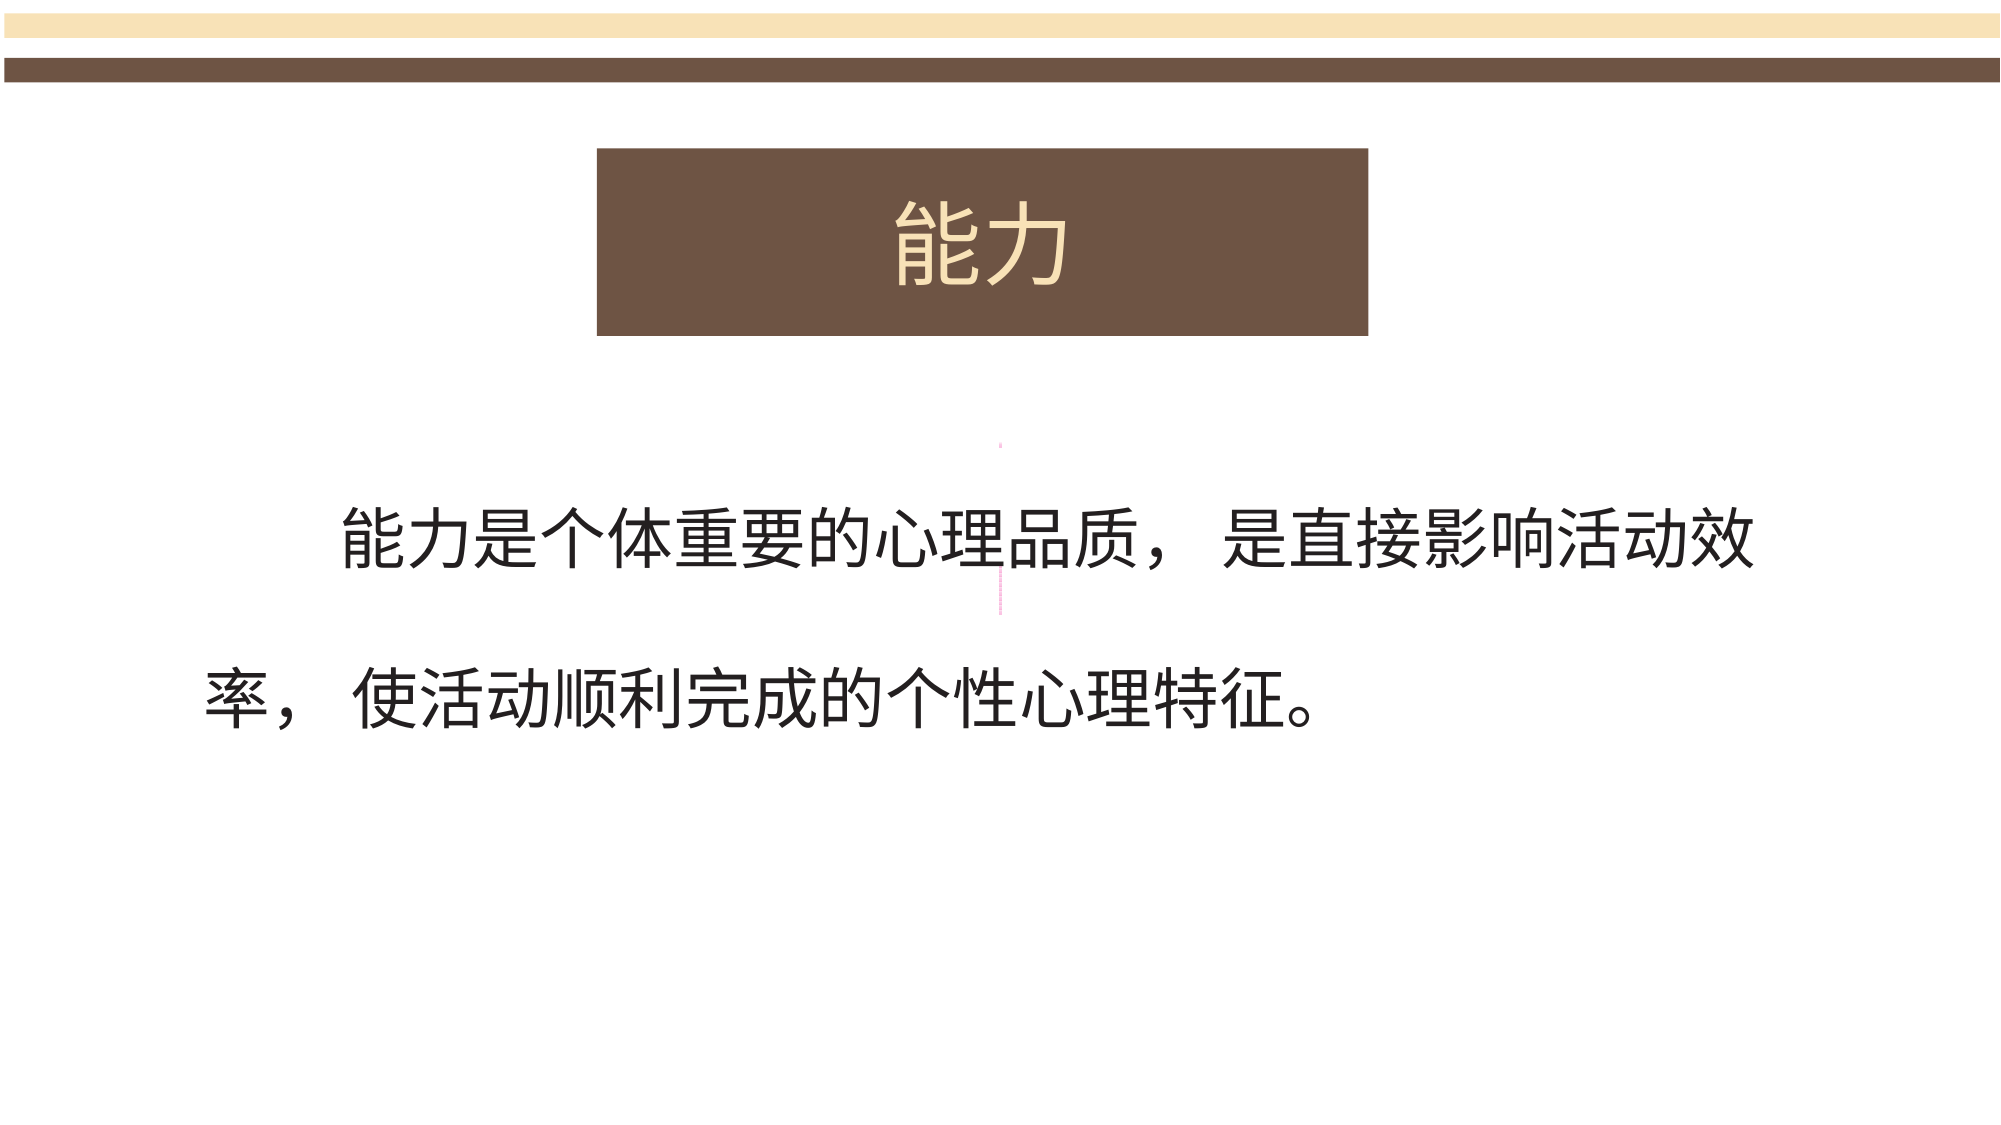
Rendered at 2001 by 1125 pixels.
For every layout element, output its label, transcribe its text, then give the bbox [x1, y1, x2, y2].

text_box [167, 389, 1833, 1028]
text_box 能力是个体重要的心理品质， 是直接影响活动效率， 使活动顺利完成的个性心理特征。 [188, 409, 1804, 745]
text_box [3, 57, 2000, 83]
text_box [3, 12, 2000, 39]
text_box 能力 [596, 148, 1369, 336]
